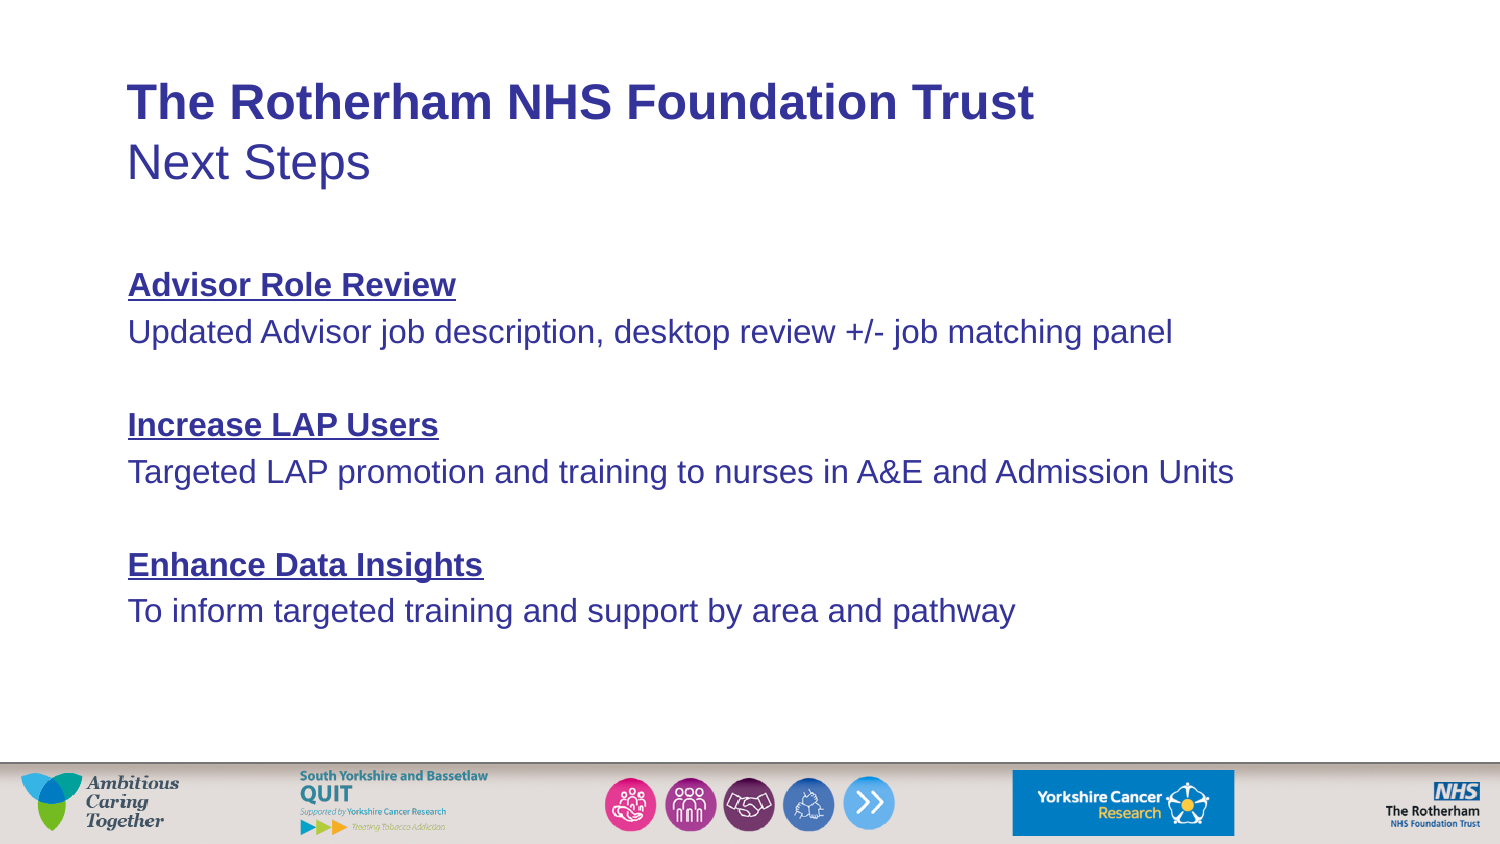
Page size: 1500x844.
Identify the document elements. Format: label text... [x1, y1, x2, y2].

list Advisor Role Review Updated Advisor job description, desktop review +/- job matching panel Increase LAP Users Targeted LAP promotion and training to nurses in A&E and Admission Units Enhance Data Insights To inform targeted training and support by area and pathway [112, 209, 1387, 691]
picture [0, 0, 1500, 844]
title The Rotherham NHS Foundation Trust Next Steps [111, 74, 1387, 185]
